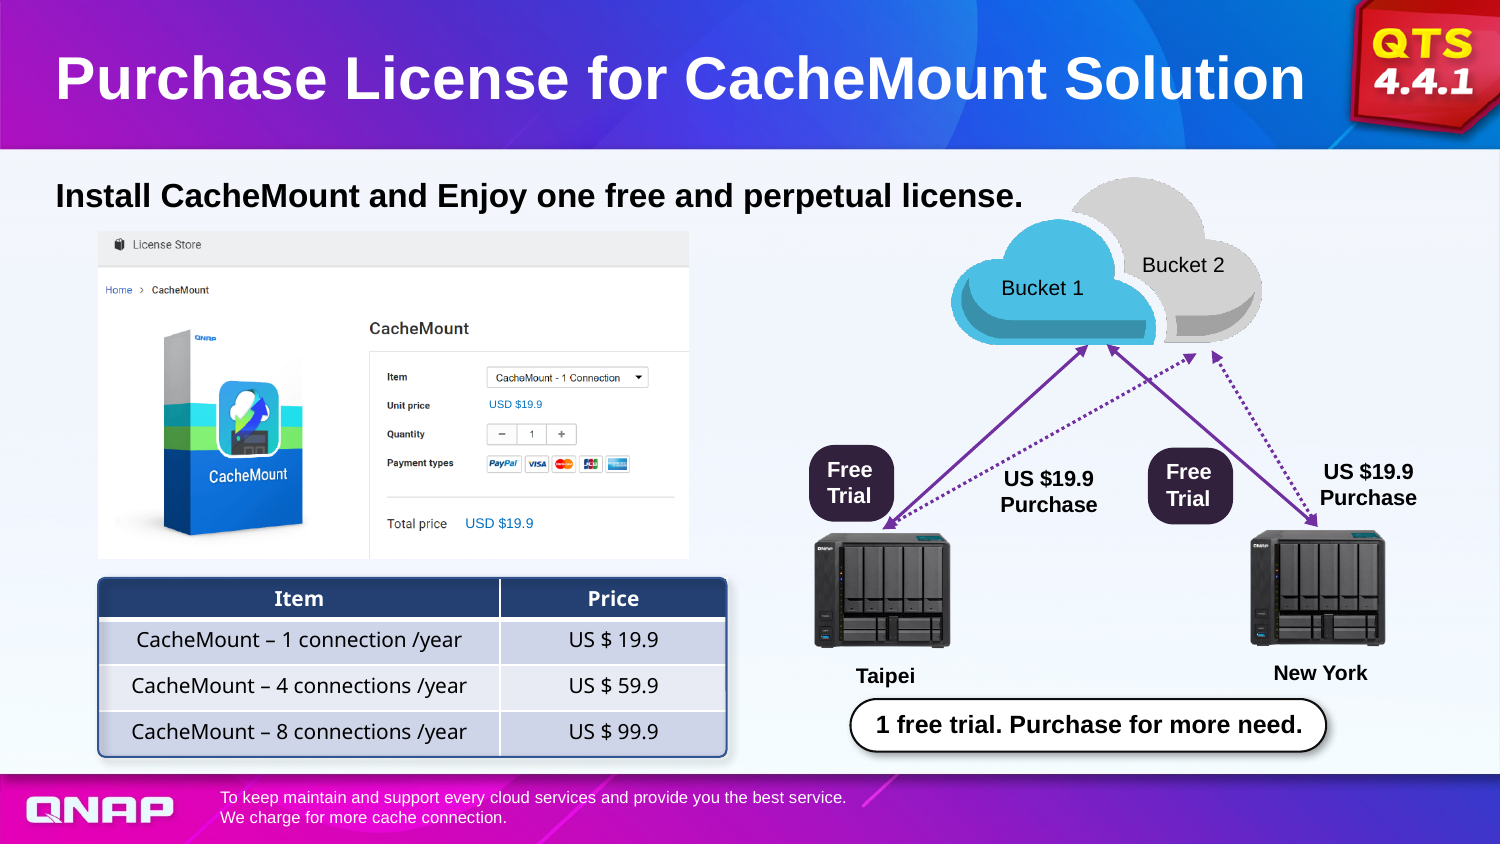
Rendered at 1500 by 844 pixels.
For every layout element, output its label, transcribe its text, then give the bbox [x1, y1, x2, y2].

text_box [1106, 344, 1318, 527]
text_box Install CacheMount and Enjoy one free and perpetual license. [40, 166, 1065, 222]
text_box [815, 515, 882, 523]
text_box [822, 443, 881, 447]
picture [0, 0, 1500, 844]
text_box To keep maintain and support every cloud services and provide you the best service. We charge for more cache connection. [205, 779, 919, 834]
text_box [1319, 705, 1328, 745]
text_box Free Trial [812, 447, 882, 515]
text_box 1 free trial. Purchase for more need. [860, 701, 1319, 747]
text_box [97, 231, 689, 560]
text_box Taipei [841, 654, 936, 695]
text_box US $19.9 Purchase [1318, 450, 1436, 518]
text_box [808, 456, 812, 511]
text_box New York [1258, 651, 1393, 692]
text_box [97, 576, 728, 758]
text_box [882, 353, 1197, 530]
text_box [884, 344, 1089, 353]
text_box [849, 703, 1317, 753]
title Purchase License for CacheMount Solution [40, 25, 1338, 135]
